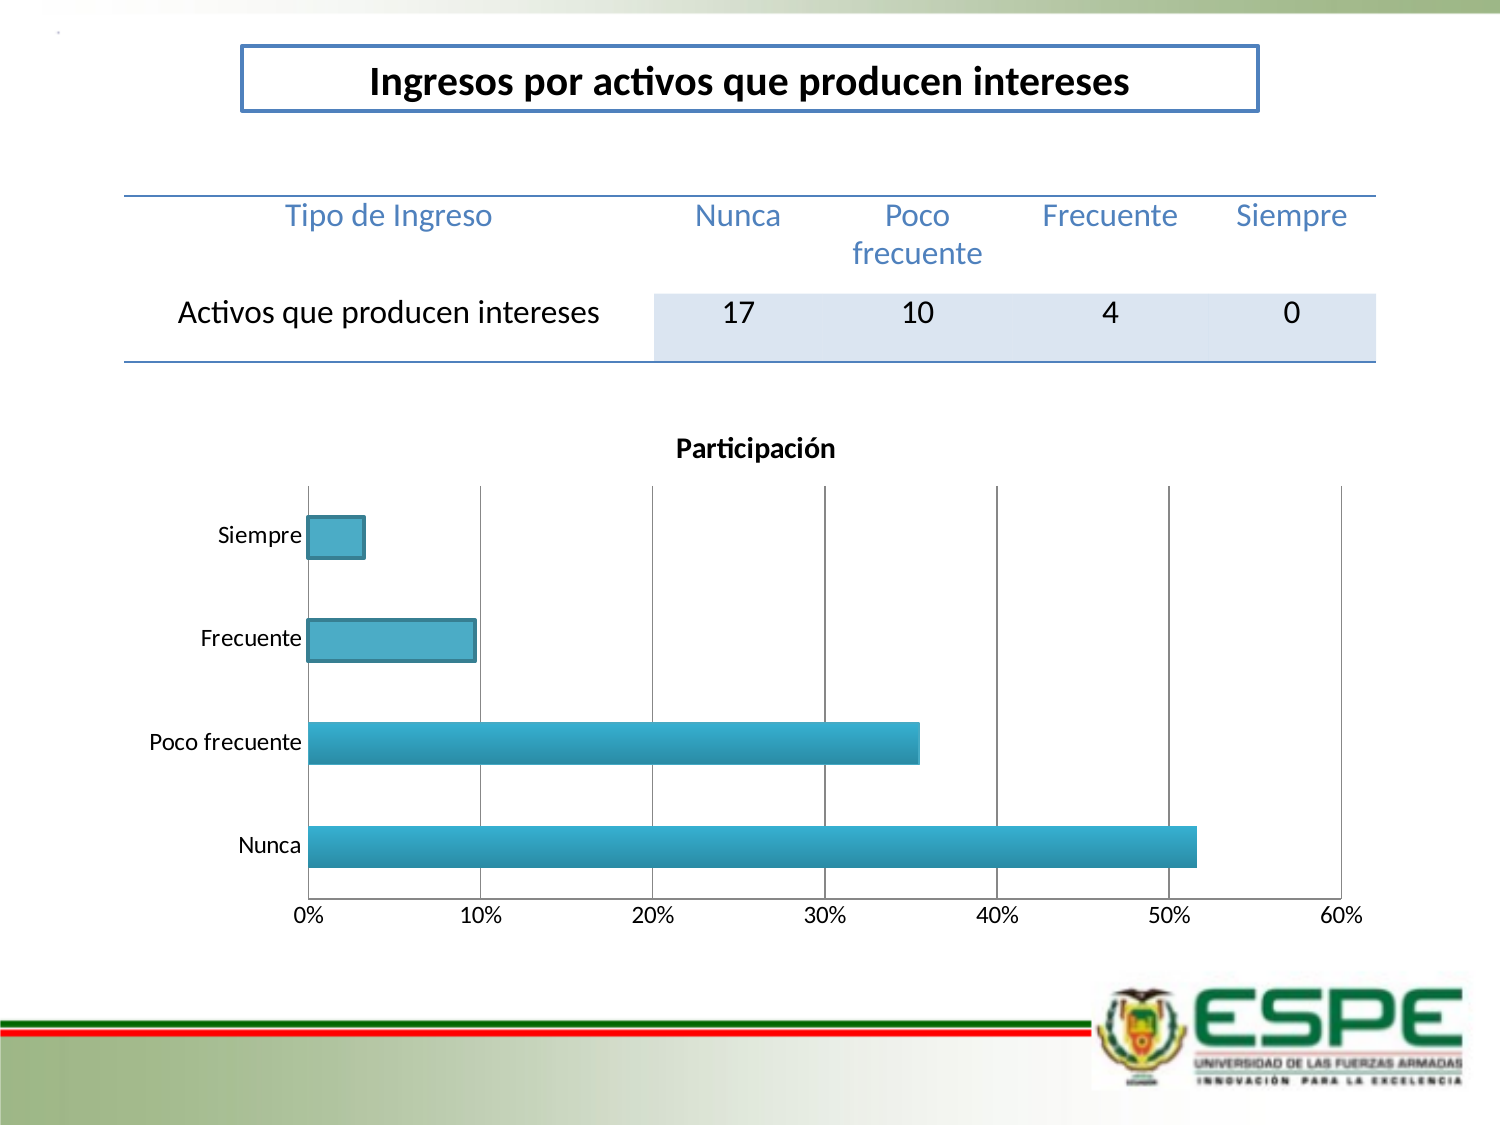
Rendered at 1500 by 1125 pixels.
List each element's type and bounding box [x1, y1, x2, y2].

picture [0, 0, 1500, 1125]
chart [123, 408, 1389, 941]
